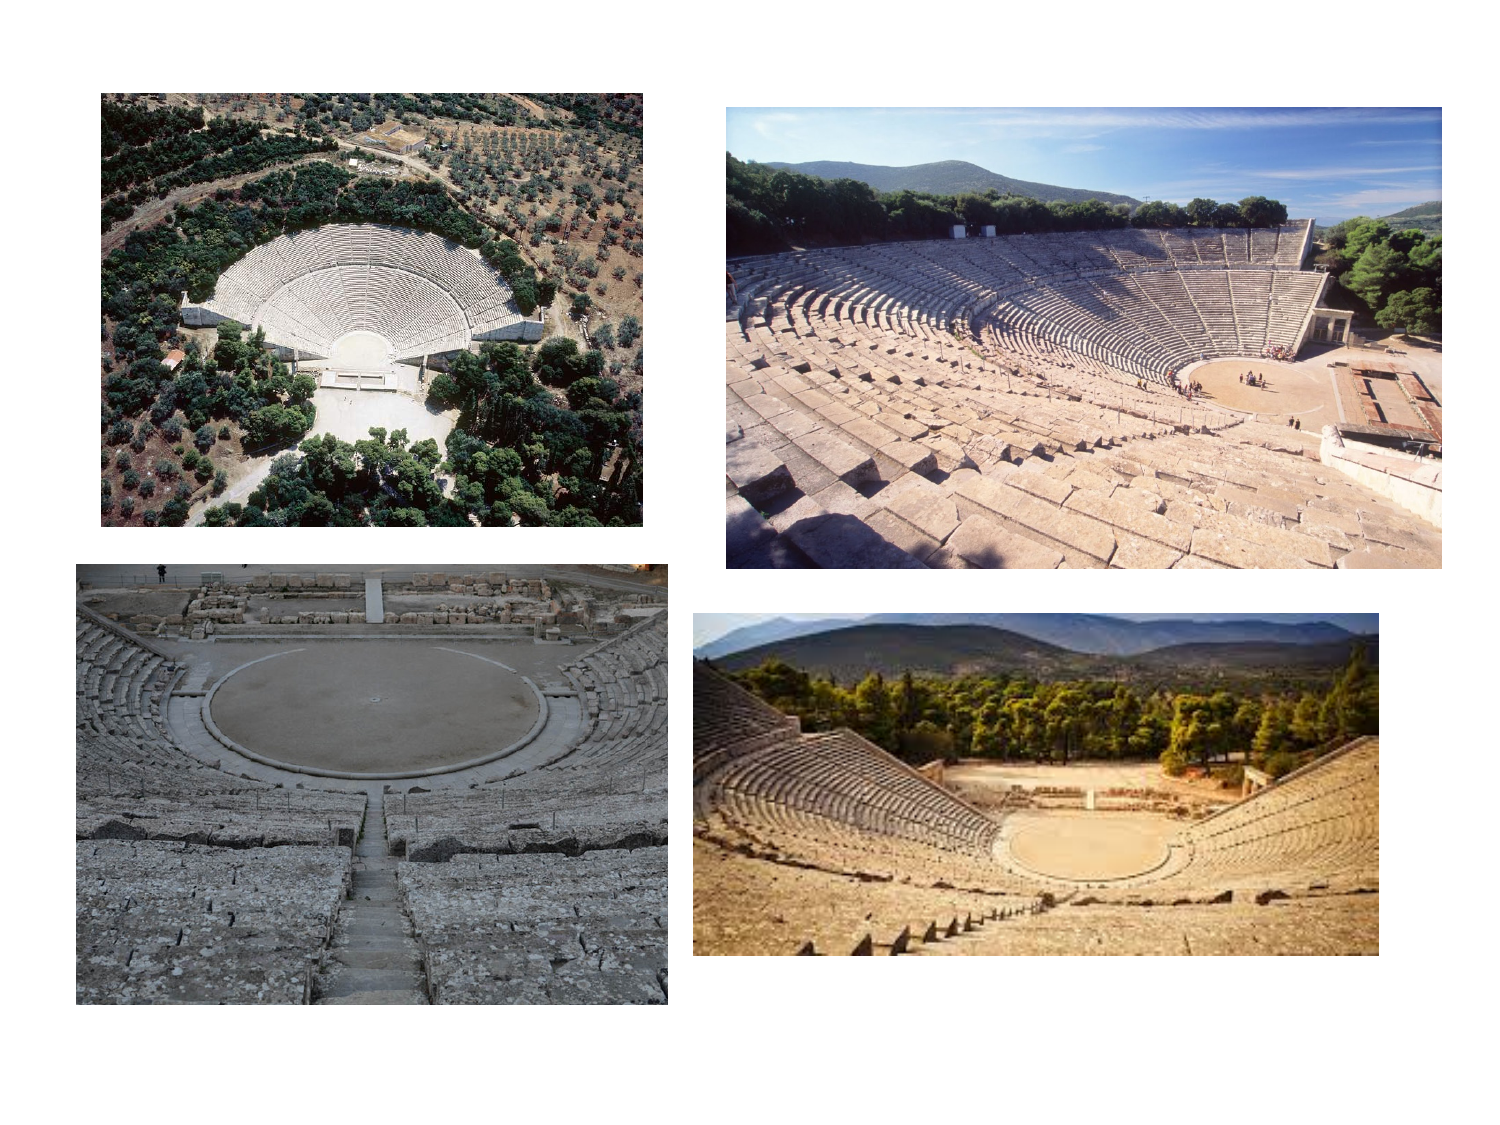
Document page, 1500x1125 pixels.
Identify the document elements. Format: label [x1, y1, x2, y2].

list [726, 107, 1442, 569]
picture [76, 563, 668, 1006]
picture [100, 93, 643, 528]
picture [693, 613, 1380, 957]
